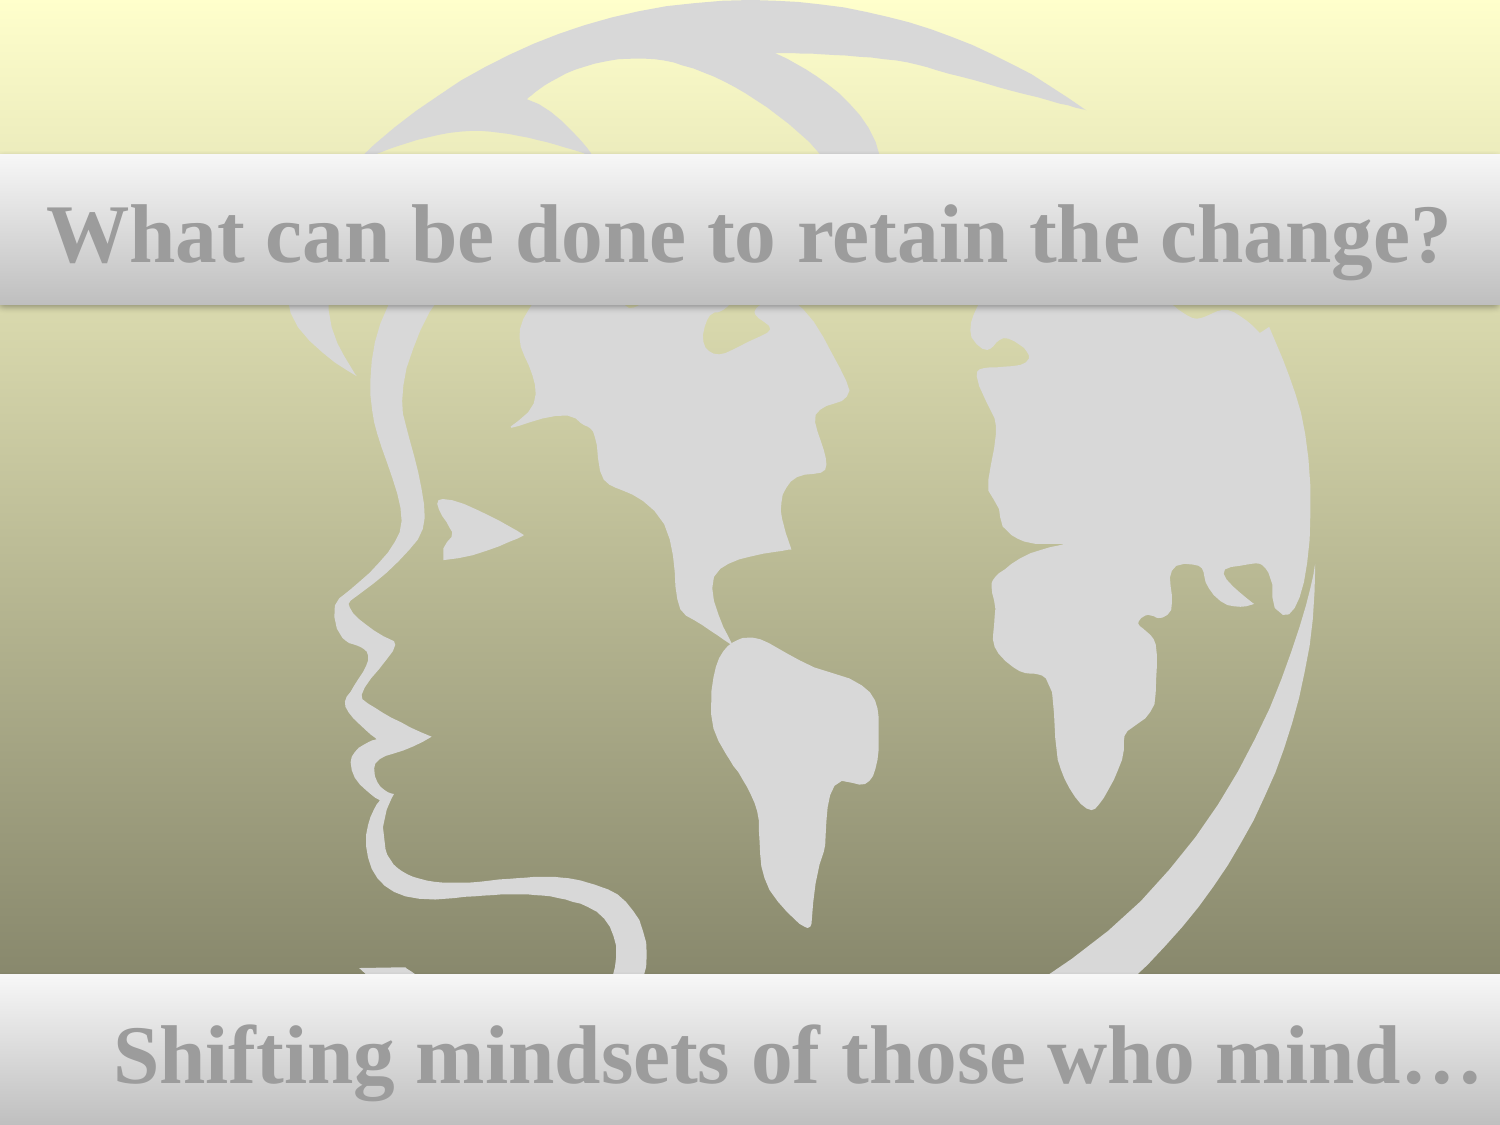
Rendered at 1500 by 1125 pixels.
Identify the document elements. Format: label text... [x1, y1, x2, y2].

text_box What can be done to retain the change? [0, 154, 1500, 305]
text_box Shifting mindsets of those who mind… [0, 974, 1500, 1125]
